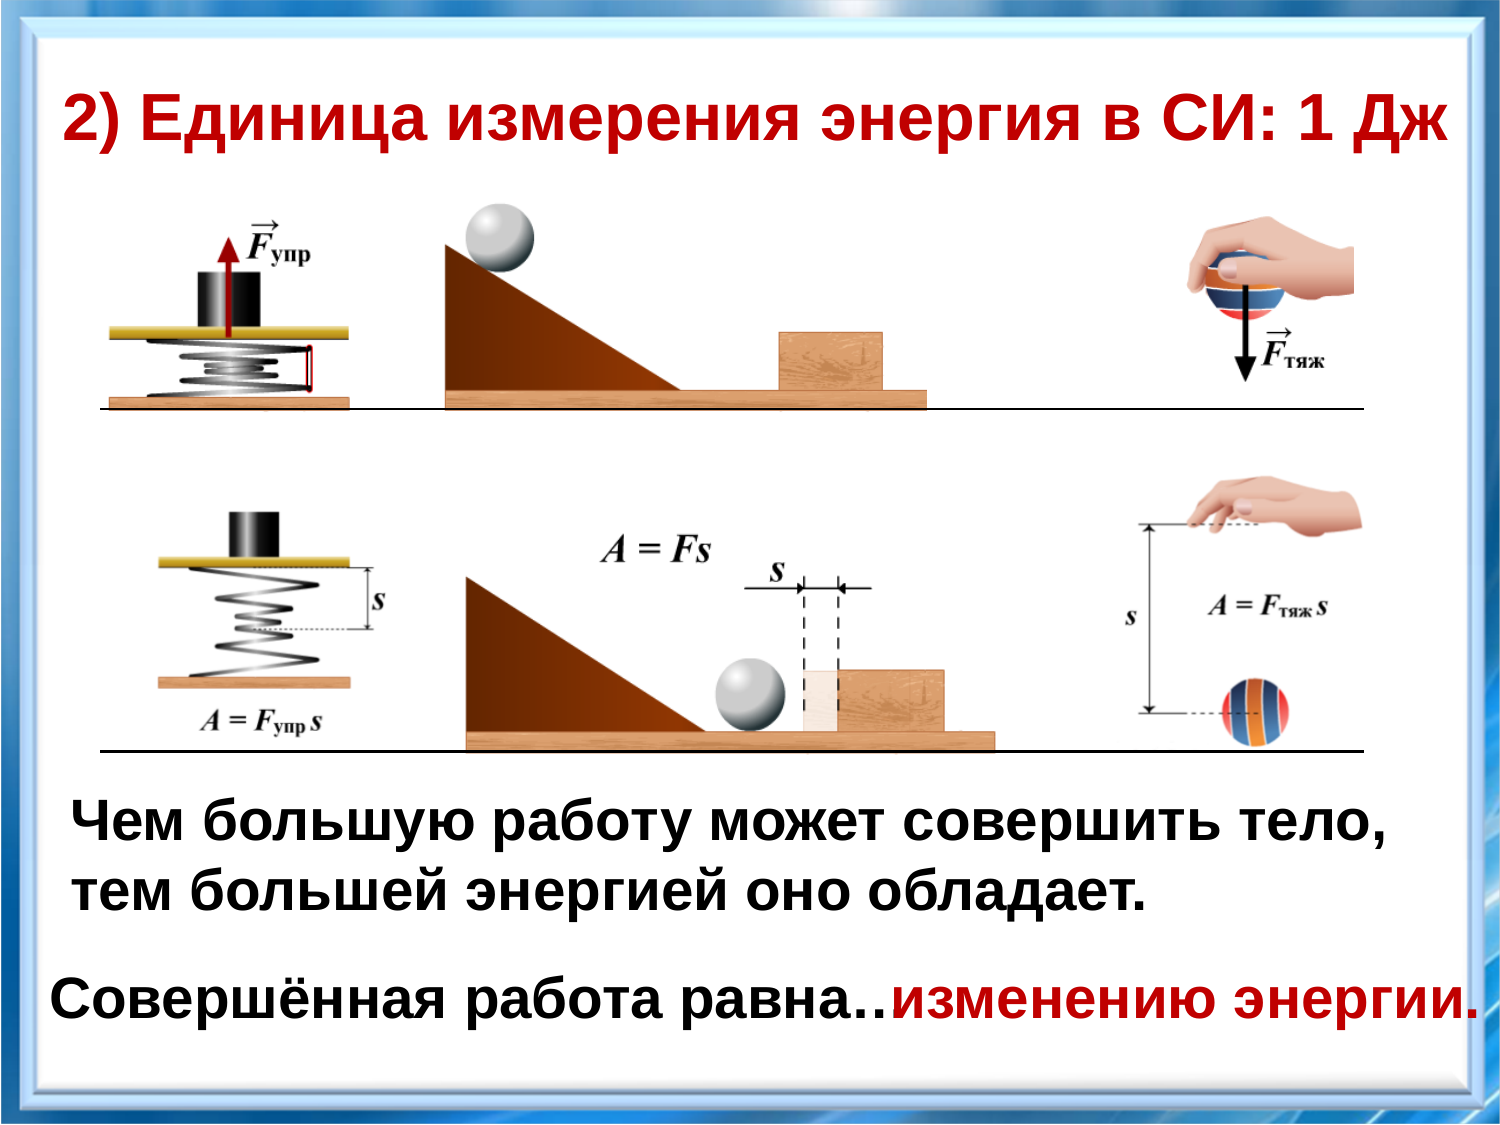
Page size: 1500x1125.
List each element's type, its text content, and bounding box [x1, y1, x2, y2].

text_box изменению энергии. [875, 952, 1497, 1038]
picture [0, 0, 1500, 1125]
text_box Cовершённая работа равна… [34, 952, 875, 1038]
text_box 2) Единица измерения энергия в СИ: 1 Дж [47, 66, 1465, 161]
text_box Чем большую работу может совершить тело, тем большей энергией оно обладает. [55, 774, 1500, 930]
